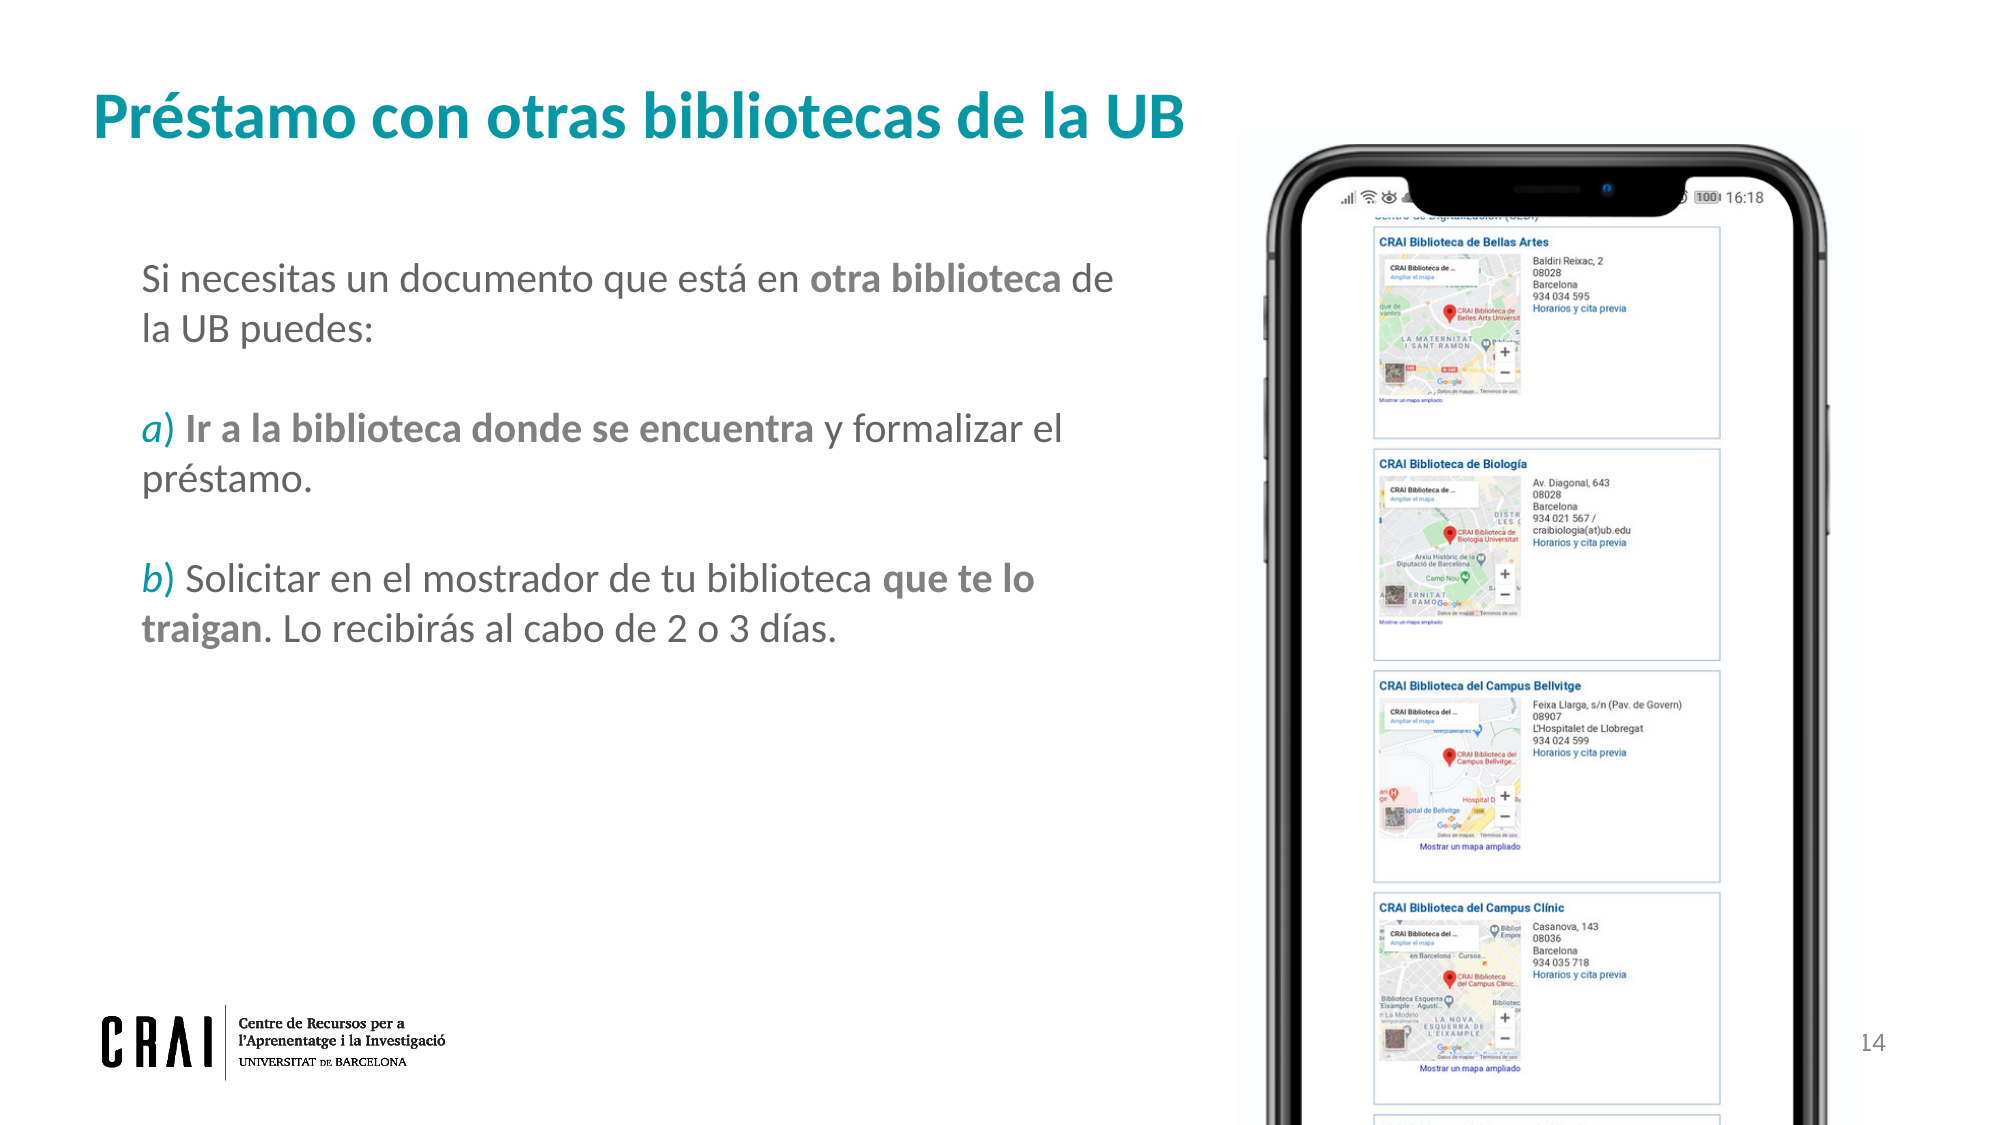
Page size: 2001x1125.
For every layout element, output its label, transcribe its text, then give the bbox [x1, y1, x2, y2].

picture [93, 978, 472, 1105]
picture [1237, 135, 1863, 1125]
text_box Préstamo con otras bibliotecas de la UB [78, 73, 1500, 161]
text_box Si necesitas un documento que está en otra biblioteca de la UB puedes: a) Ir a la biblioteca donde se encuentra y formalizar el préstamo. b) Solicitar en el mostrador de tu biblioteca que te lo traigan. Lo recibirás al cabo de 2 o 3 días. [126, 243, 1142, 706]
slide_number 14 [1863, 1011, 1902, 1072]
